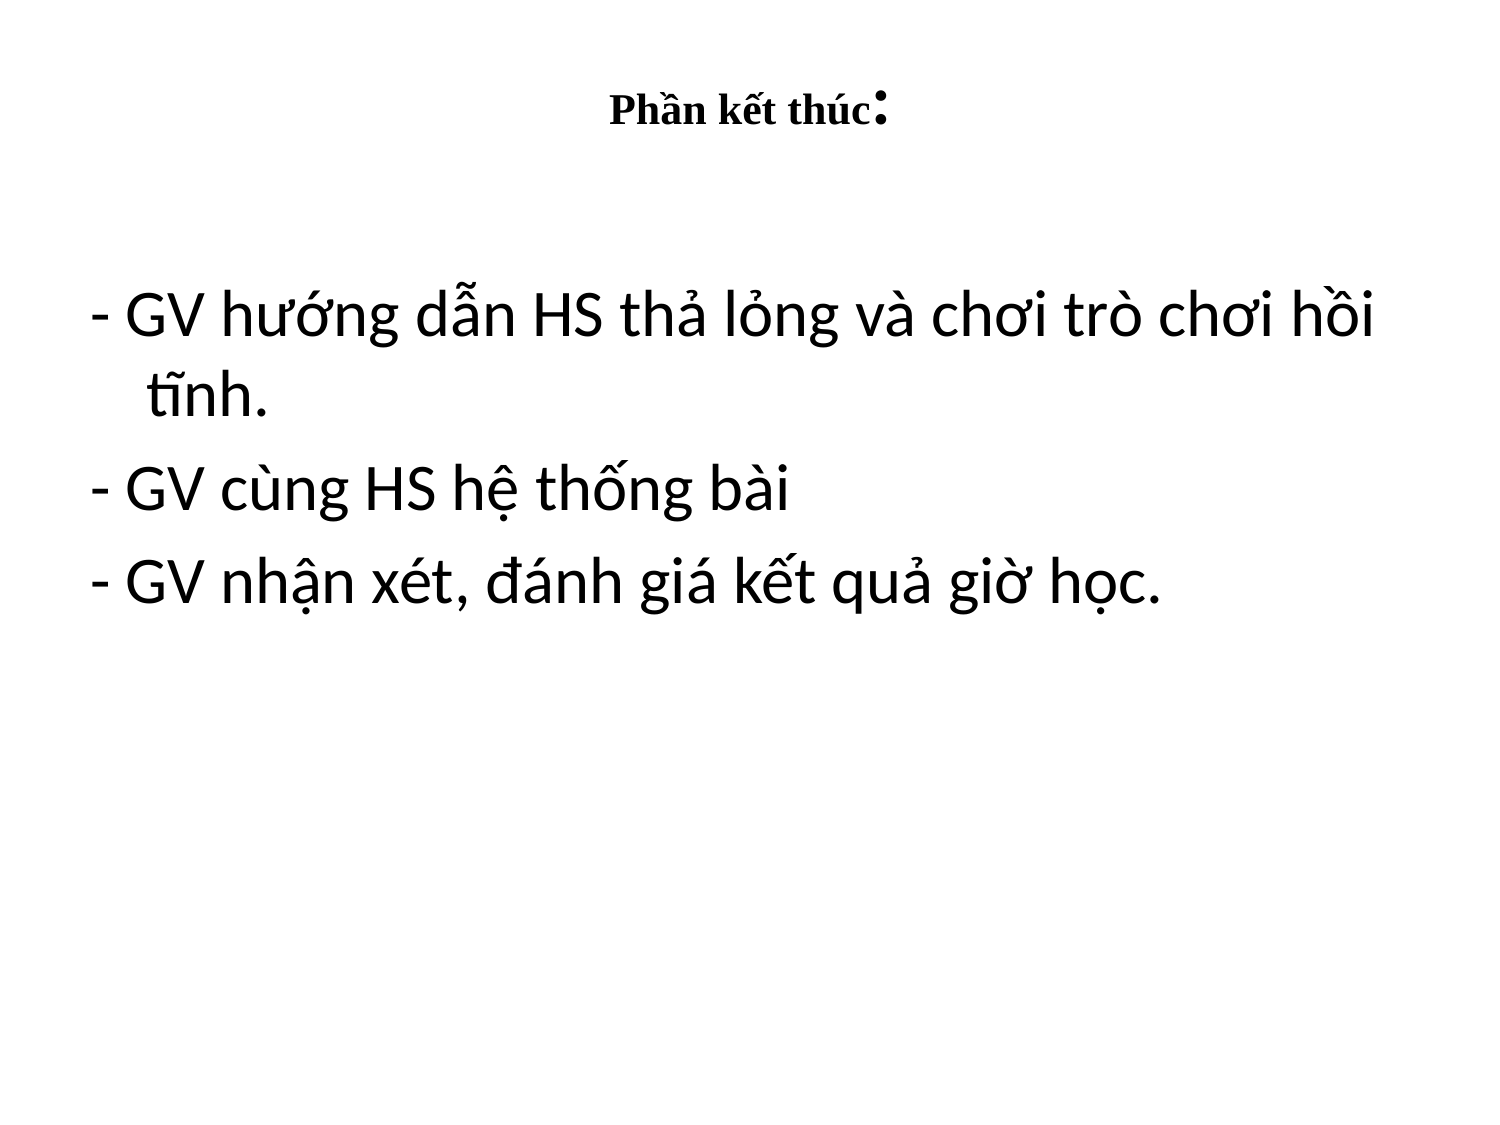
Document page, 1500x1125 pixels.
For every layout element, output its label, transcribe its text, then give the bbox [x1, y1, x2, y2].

list - GV hướng dẫn HS thả lỏng và chơi trò chơi hồi tĩnh. - GV cùng HS hệ thống bài - GV nhận xét, đánh giá kết quả giờ học. [75, 262, 1425, 1005]
title Phần kết thúc: [75, 45, 1425, 233]
